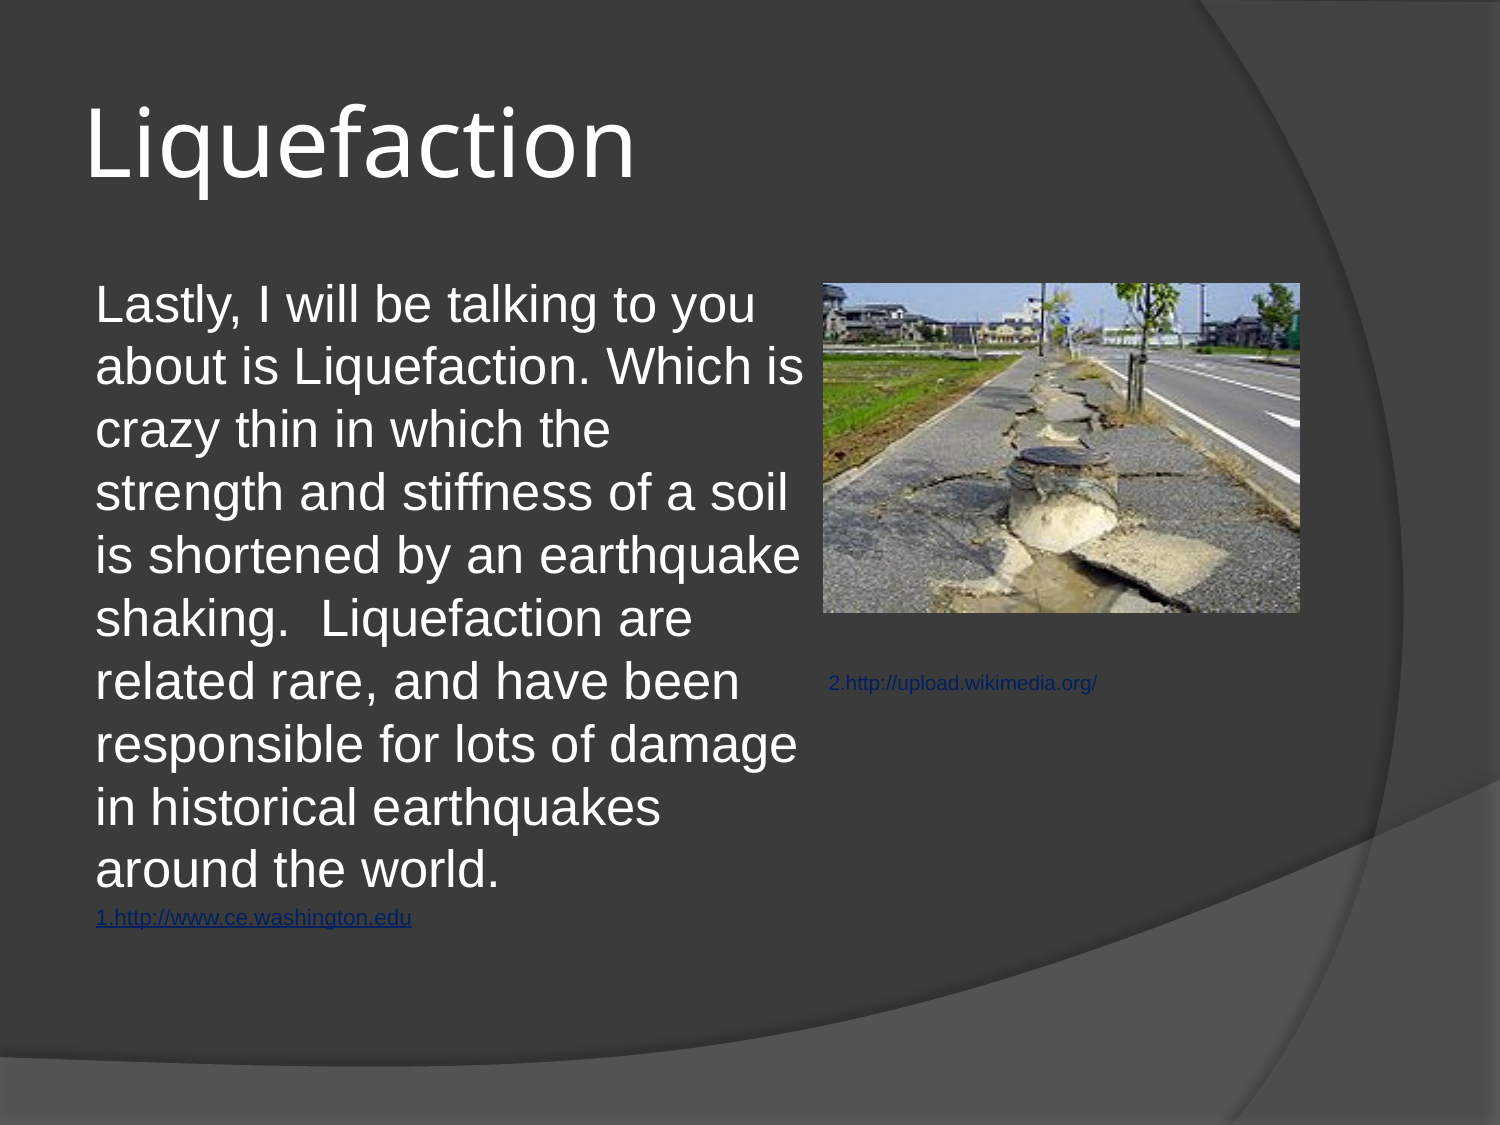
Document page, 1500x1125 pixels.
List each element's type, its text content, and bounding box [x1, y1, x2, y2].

picture [823, 283, 1301, 613]
list Lastly, I will be talking to you about is Liquefaction. Which is crazy thin in which the strength and stiffness of a soil is shortened by an earthquake shaking. Liquefaction are related rare, and have been responsible for lots of damage in historical earthquakes around the world. 1.http://www.ce.washington.edu [75, 262, 824, 1005]
title Liquefaction [75, 45, 1300, 233]
text_box 2.http://upload.wikimedia.org/ [813, 662, 1340, 702]
